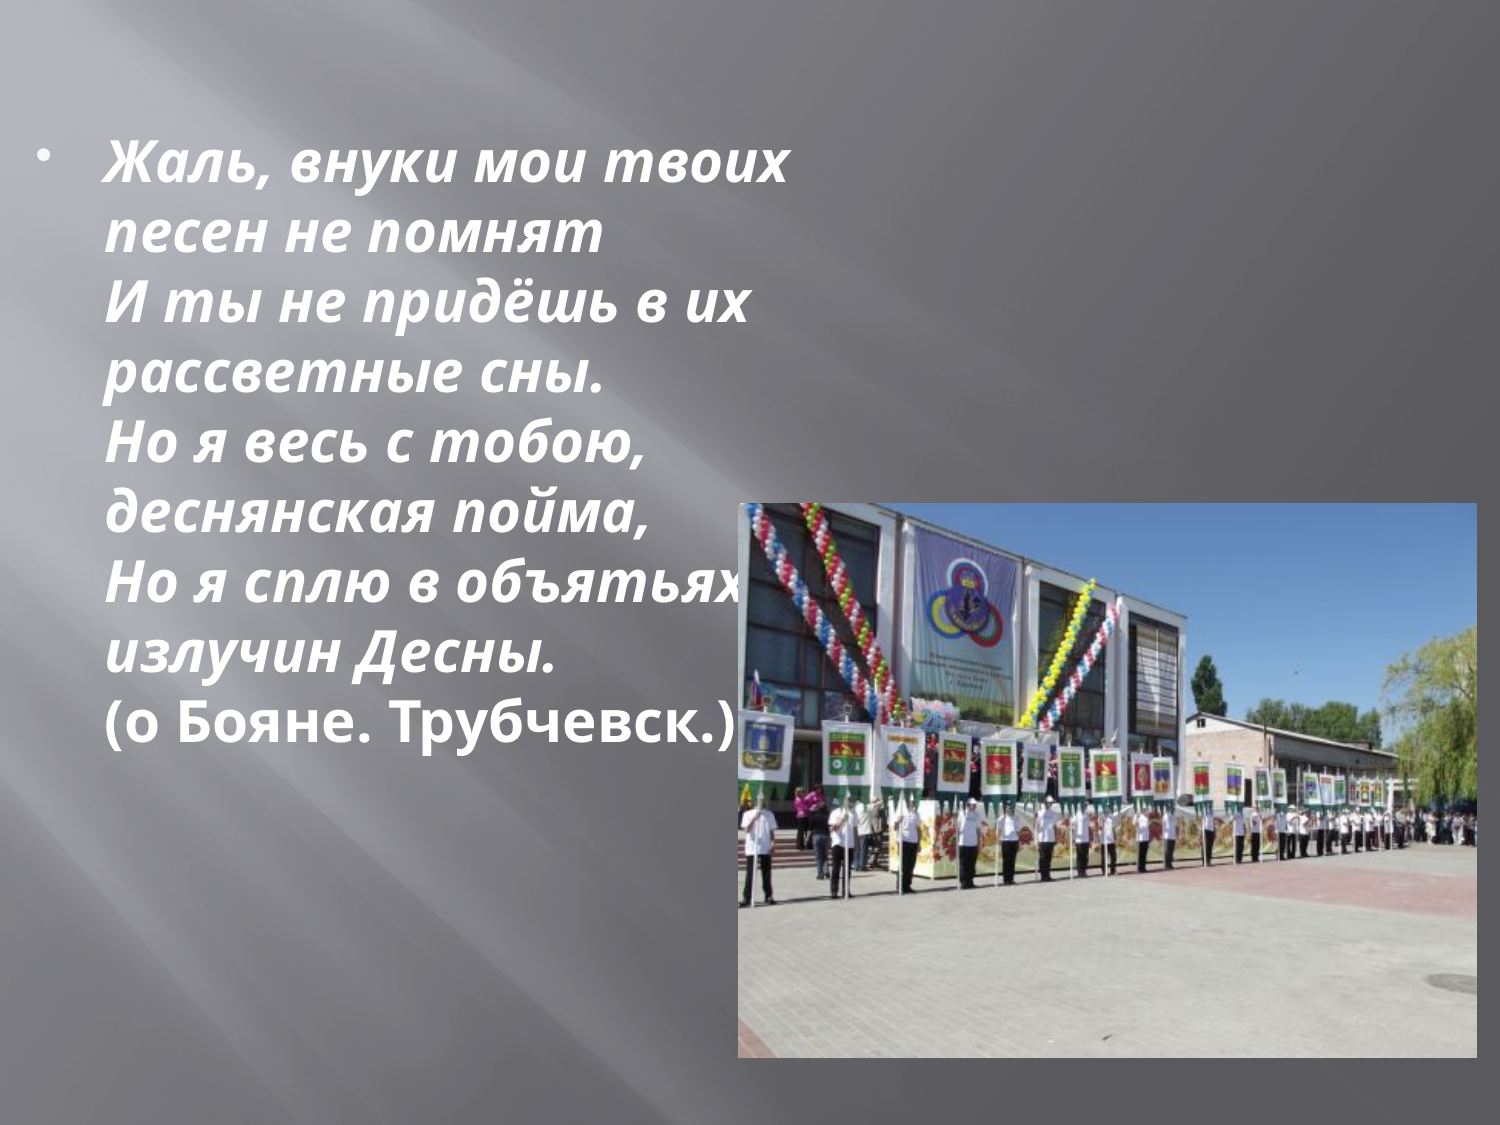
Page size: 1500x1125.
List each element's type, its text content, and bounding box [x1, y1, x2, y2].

list Жаль, внуки мои твоих песен не помнят И ты не придёшь в их рассветные сны. Но я весь с тобою, деснянская пойма, Но я сплю в объятьях излучин Десны. (о Бояне. Трубчевск.) [0, 117, 868, 1035]
picture [737, 503, 1477, 1058]
